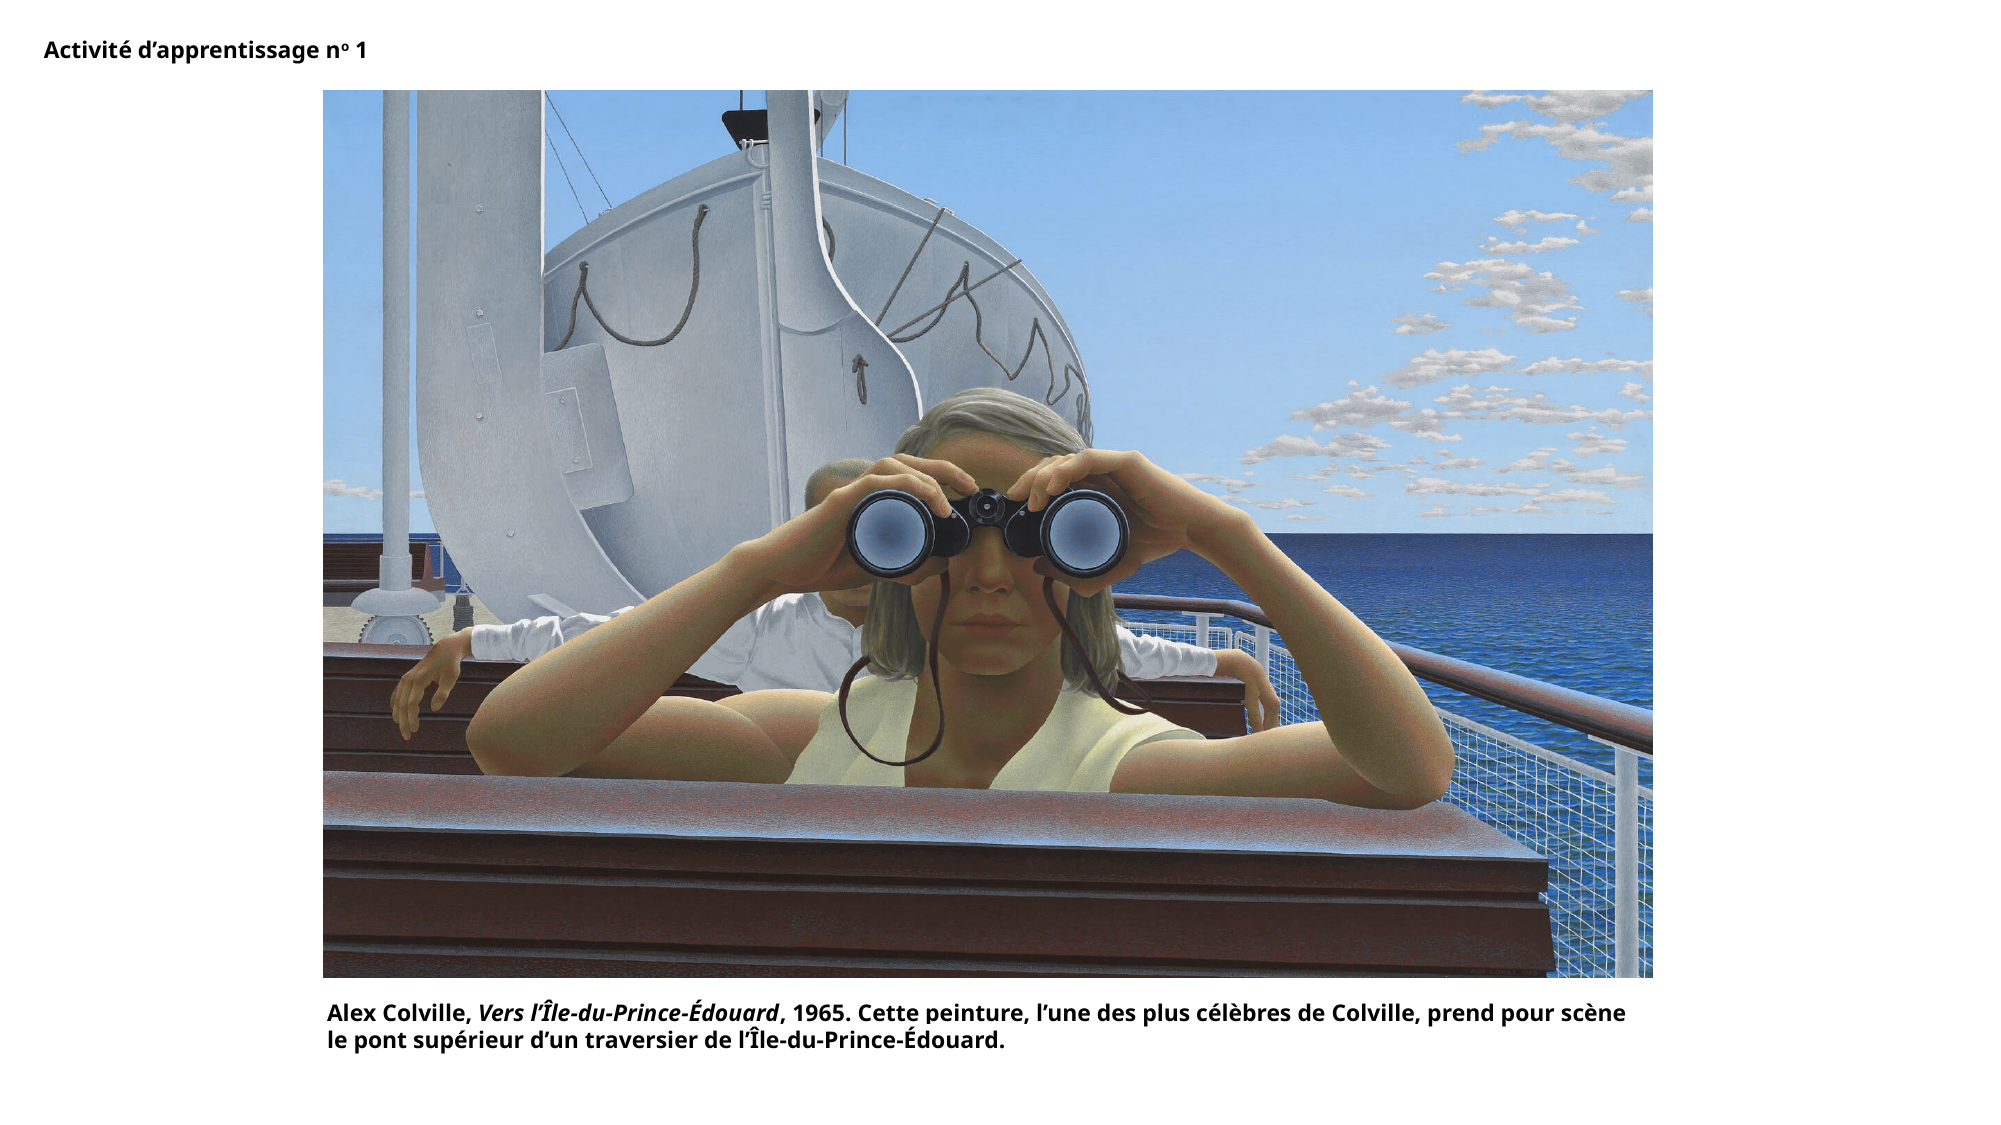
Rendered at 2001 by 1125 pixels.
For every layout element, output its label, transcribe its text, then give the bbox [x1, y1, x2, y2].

text_box Alex Colville, Vers l’Île-du-Prince-Édouard, 1965. Cette peinture, l’une des plus célèbres de Colville, prend pour scène le pont supérieur d’un traversier de l’Île-du-Prince-Édouard. [306, 978, 1653, 1125]
picture [323, 90, 1653, 979]
text_box Activité d’apprentissage no 1 [28, 16, 390, 227]
